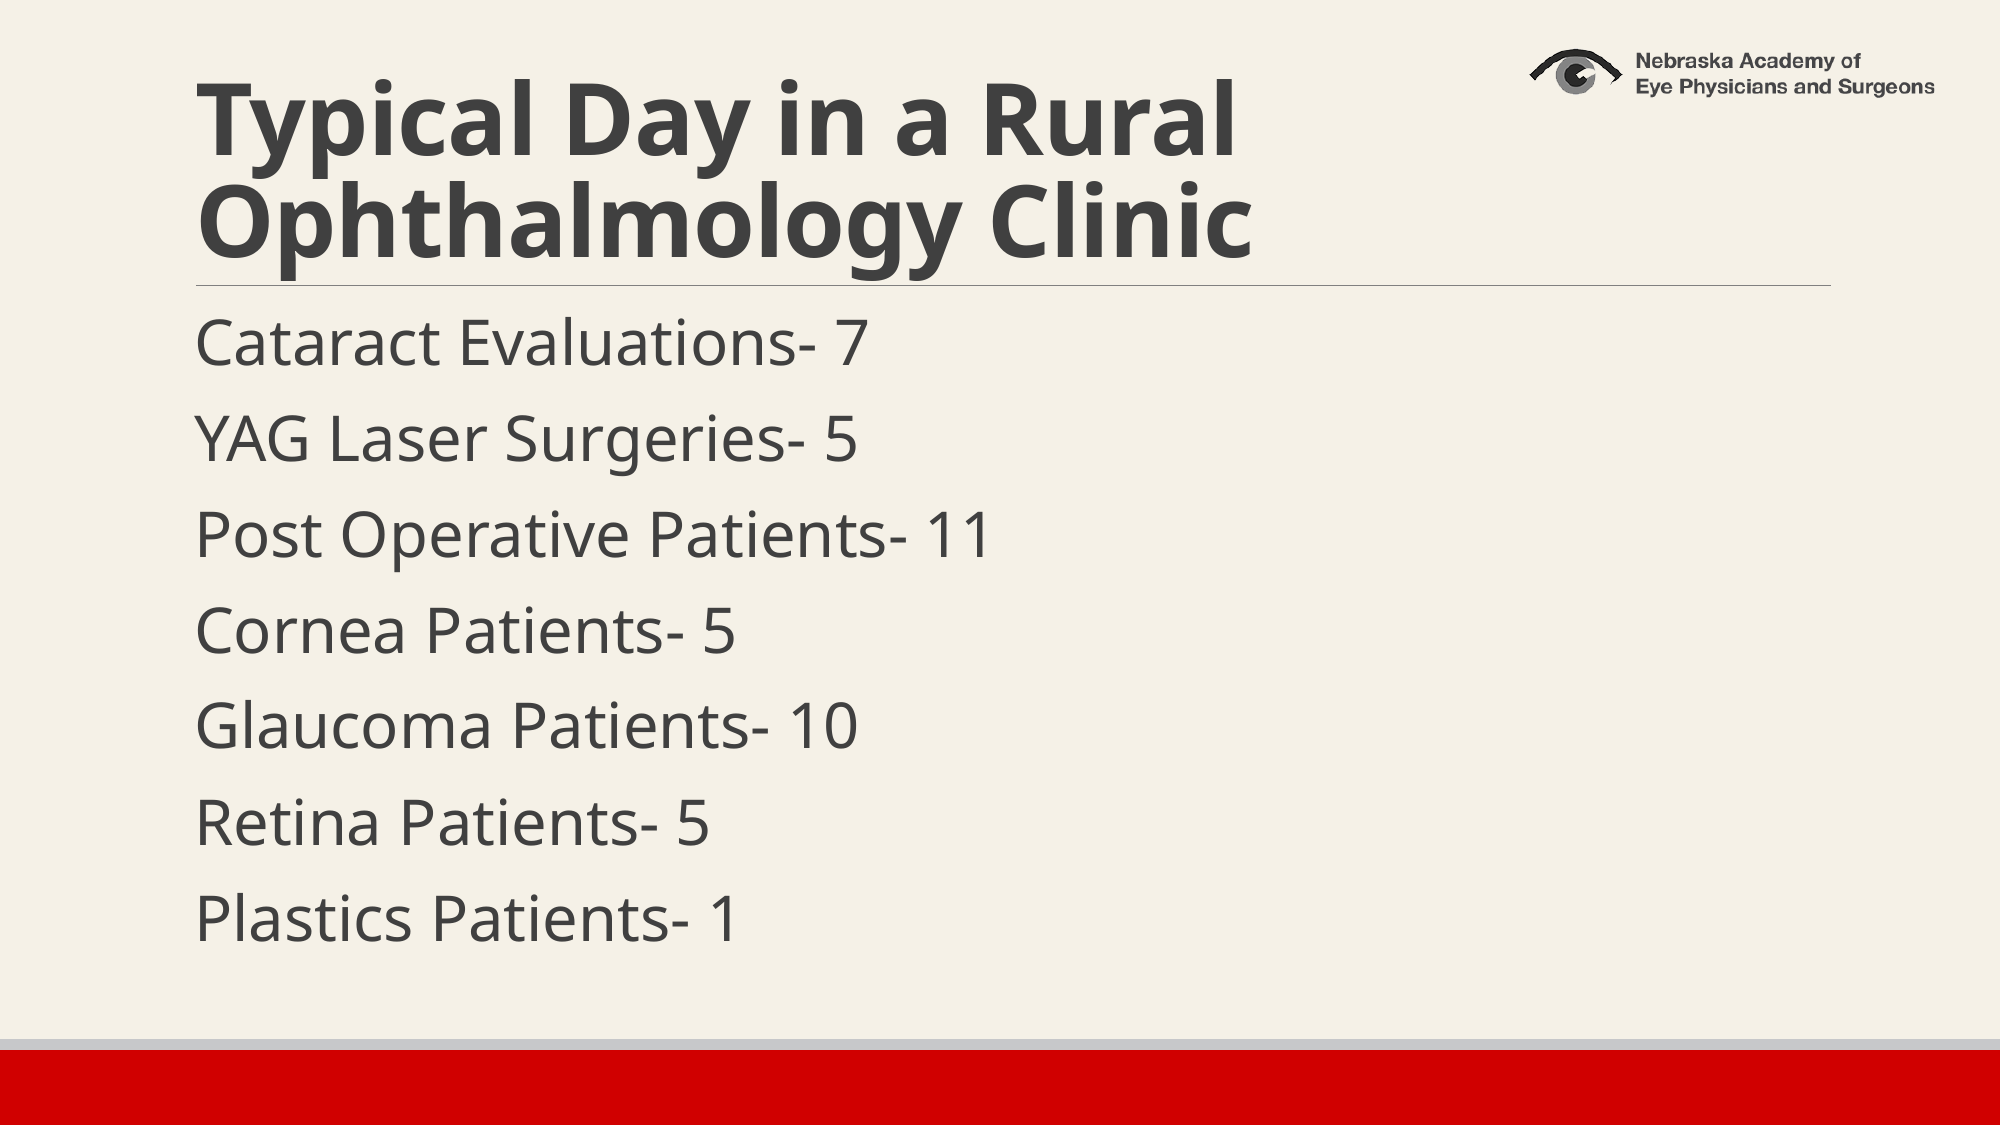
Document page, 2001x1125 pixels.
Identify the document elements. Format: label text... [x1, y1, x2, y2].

picture [1528, 8, 1935, 142]
list Cataract Evaluations- 7 YAG Laser Surgeries- 5 Post Operative Patients- 11 Cornea Patients- 5 Glaucoma Patients- 10 Retina Patients- 5 Plastics Patients- 1 [180, 302, 1830, 963]
title Typical Day in a Rural Ophthalmology Clinic [180, 47, 1830, 285]
